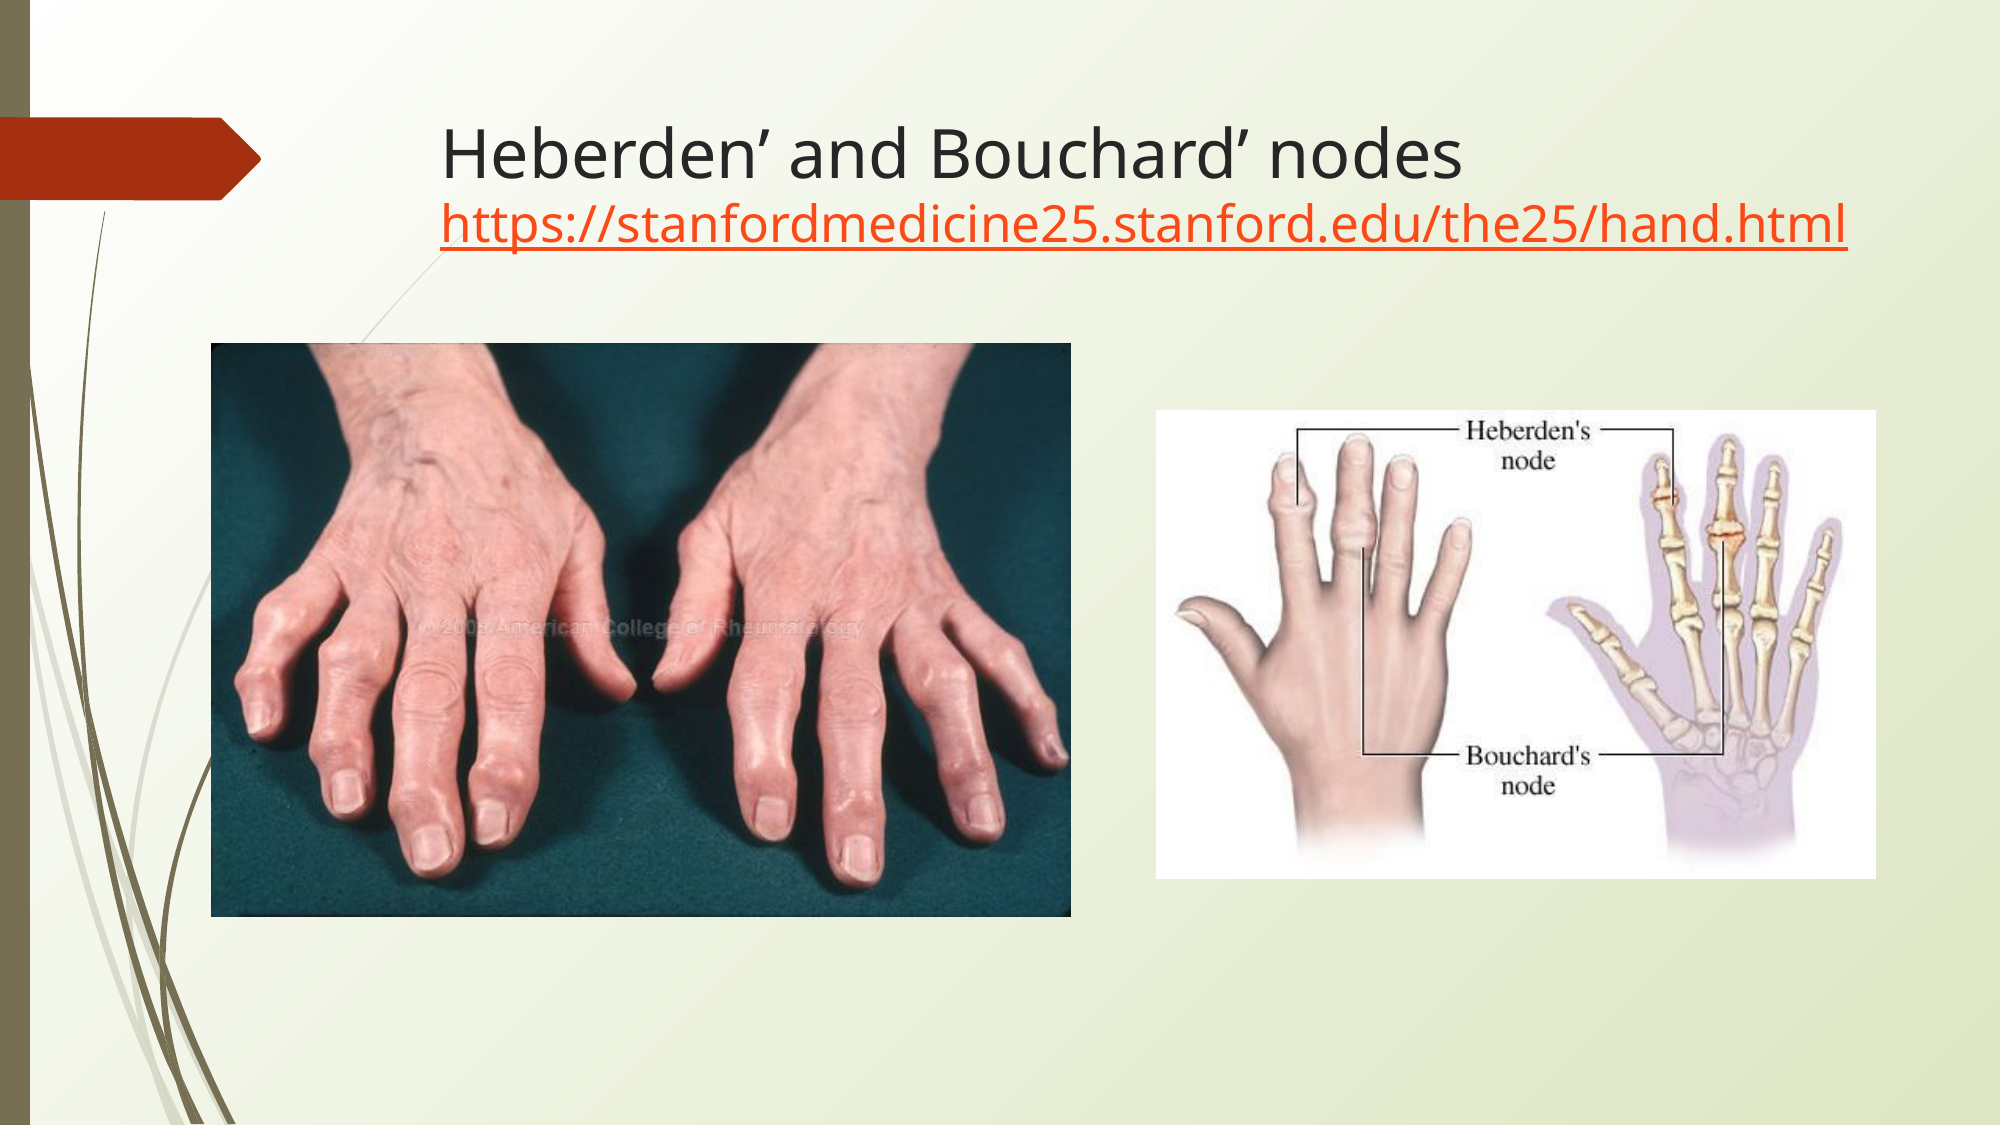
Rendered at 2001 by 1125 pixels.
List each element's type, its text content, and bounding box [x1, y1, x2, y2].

title Heberden’ and Bouchard’ nodes https://stanfordmedicine25.stanford.edu/the25/hand.html [425, 102, 1888, 313]
picture [1156, 409, 1876, 880]
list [211, 342, 1072, 917]
